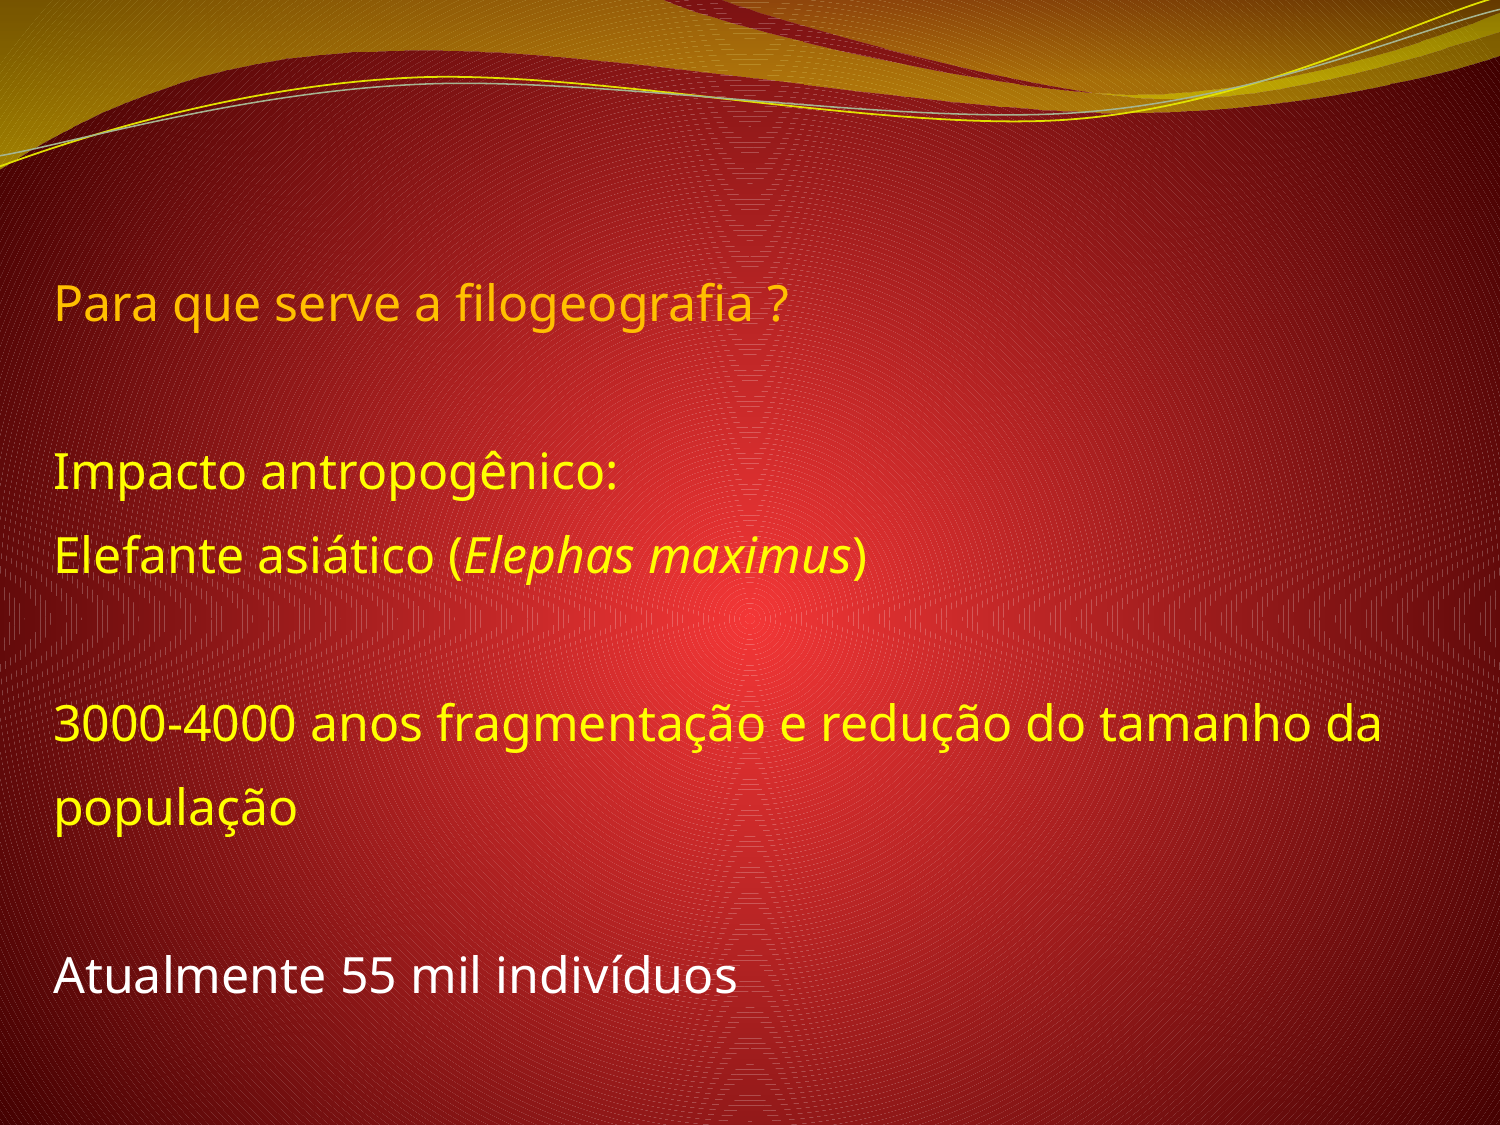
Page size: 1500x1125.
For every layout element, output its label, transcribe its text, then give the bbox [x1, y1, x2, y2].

text_box Para que serve a filogeografia ? Impacto antropogênico: Elefante asiático (Elephas maximus) 3000-4000 anos fragmentação e redução do tamanho da população Atualmente 55 mil indivíduos [53, 871, 1459, 1059]
